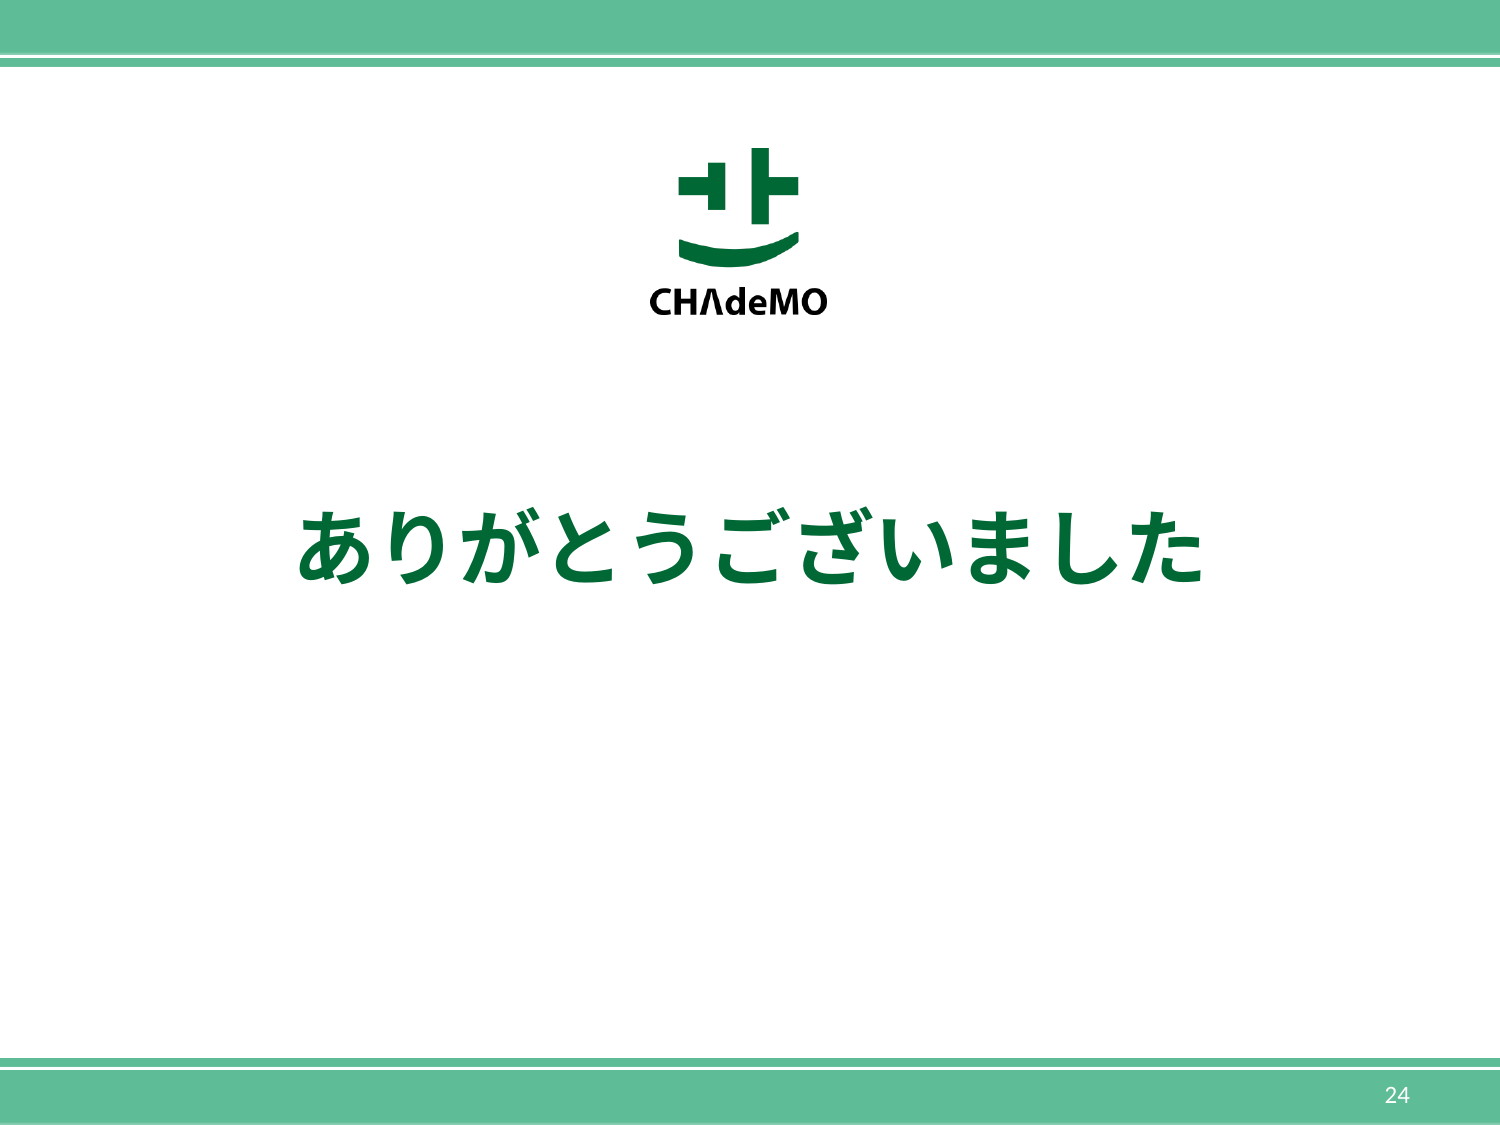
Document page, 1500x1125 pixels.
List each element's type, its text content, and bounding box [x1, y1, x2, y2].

picture [650, 148, 827, 315]
title ありがとうございました [112, 425, 1388, 667]
slide_number 24 [1074, 1070, 1425, 1118]
picture [0, 58, 1500, 67]
picture [0, 0, 1500, 55]
picture [0, 1070, 1500, 1125]
picture [0, 1058, 1500, 1067]
